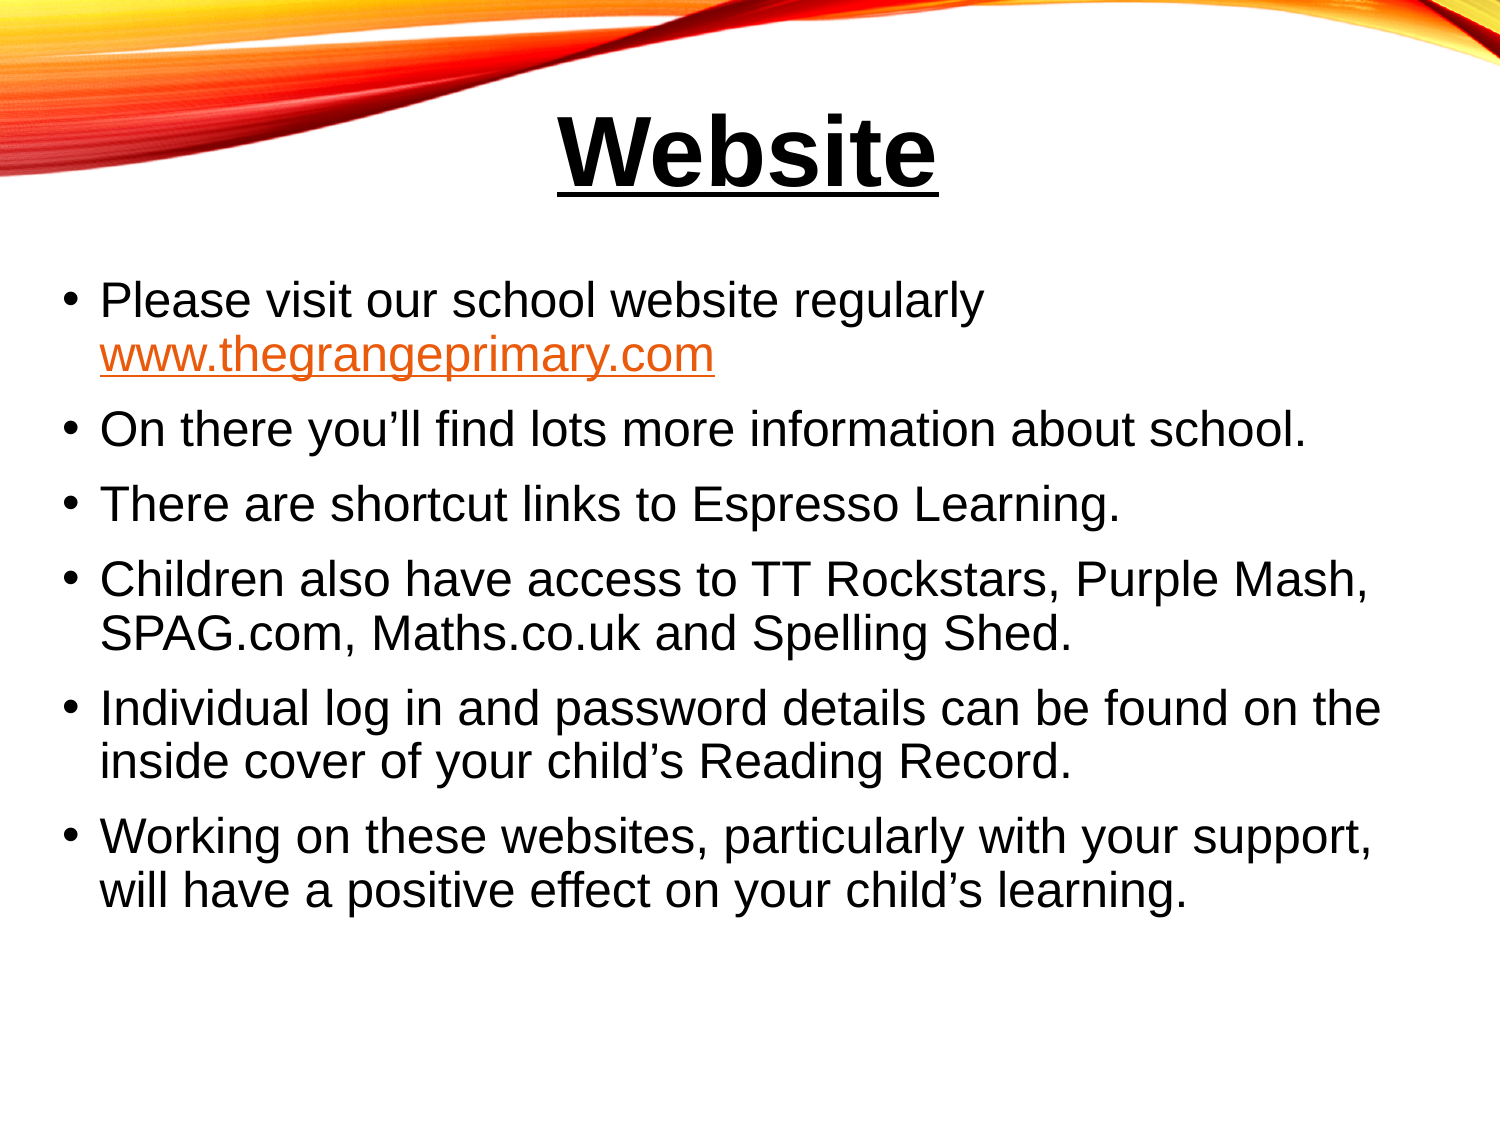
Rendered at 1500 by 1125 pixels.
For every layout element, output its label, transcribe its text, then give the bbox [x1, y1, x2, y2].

title Website [76, 79, 1420, 229]
list Please visit our school website regularly www.thegrangeprimary.com On there you’ll find lots more information about school. There are shortcut links to Espresso Learning. Children also have access to TT Rockstars, Purple Mash, SPAG.com, Maths.co.uk and Spelling Shed. Individual log in and password details can be found on the inside cover of your child’s Reading Record. Working on these websites, particularly with your support, will have a positive effect on your child’s learning. [47, 267, 1449, 955]
picture [0, 0, 1500, 178]
